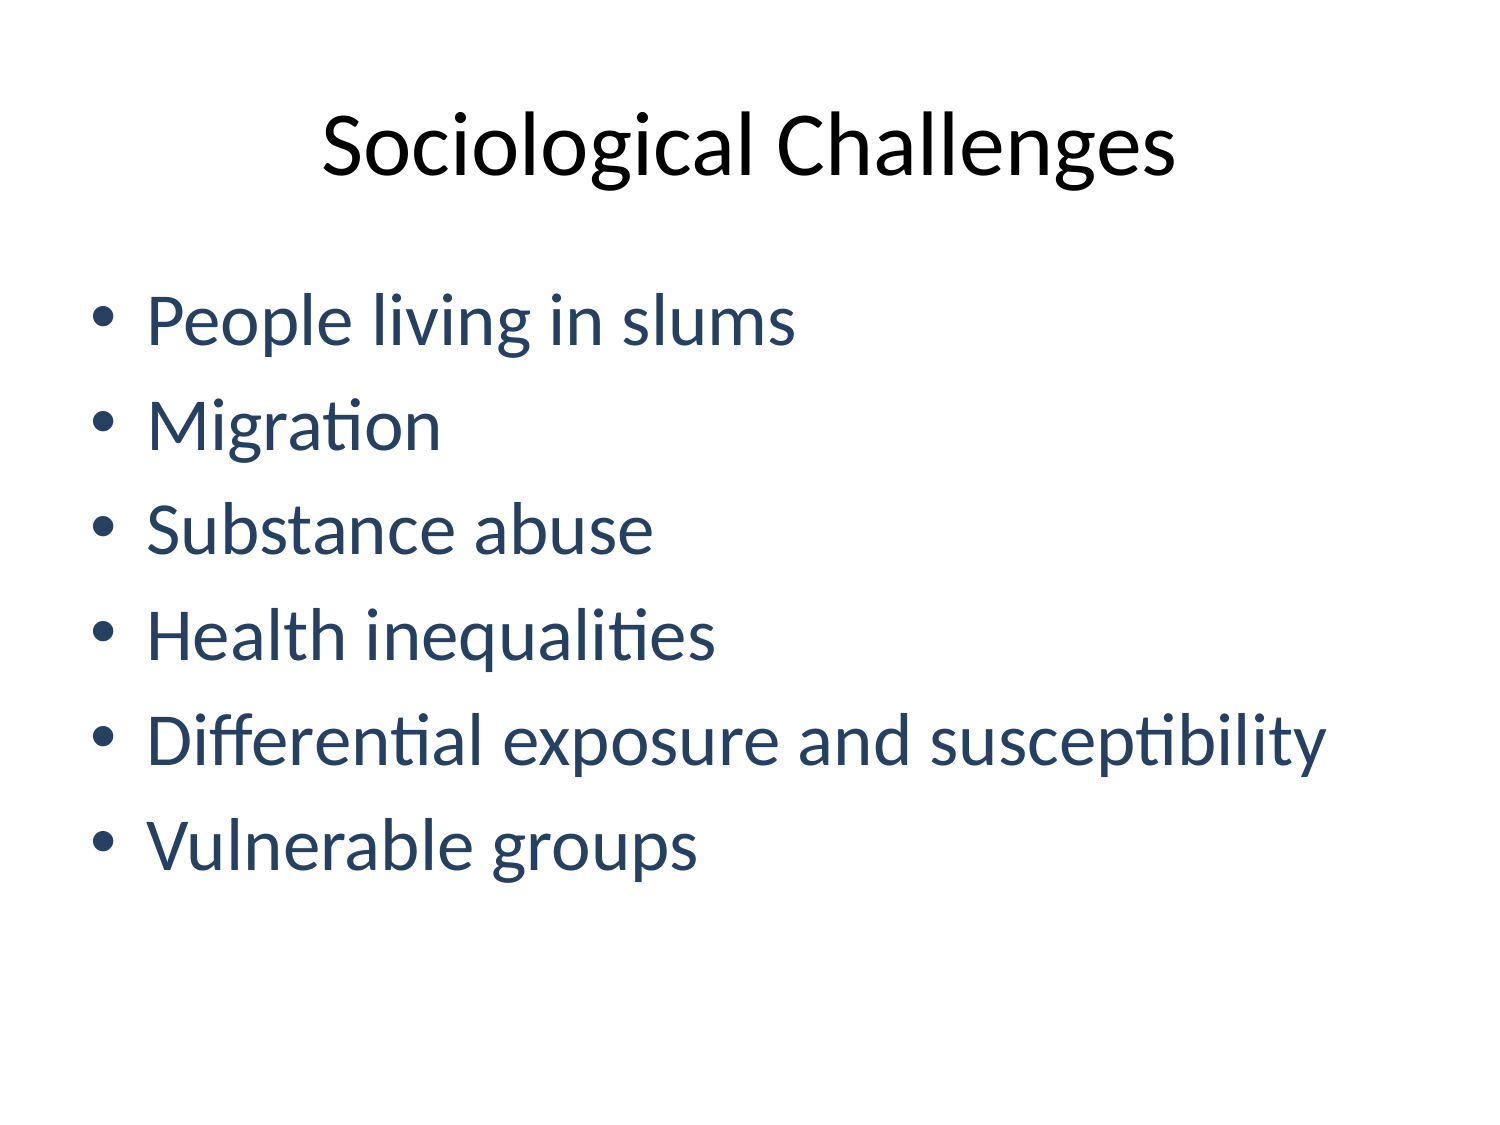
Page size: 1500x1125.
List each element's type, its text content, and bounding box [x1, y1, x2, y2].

list People living in slums Migration Substance abuse Health inequalities Differential exposure and susceptibility Vulnerable groups [75, 262, 1425, 1005]
title Sociological Challenges [75, 45, 1425, 233]
